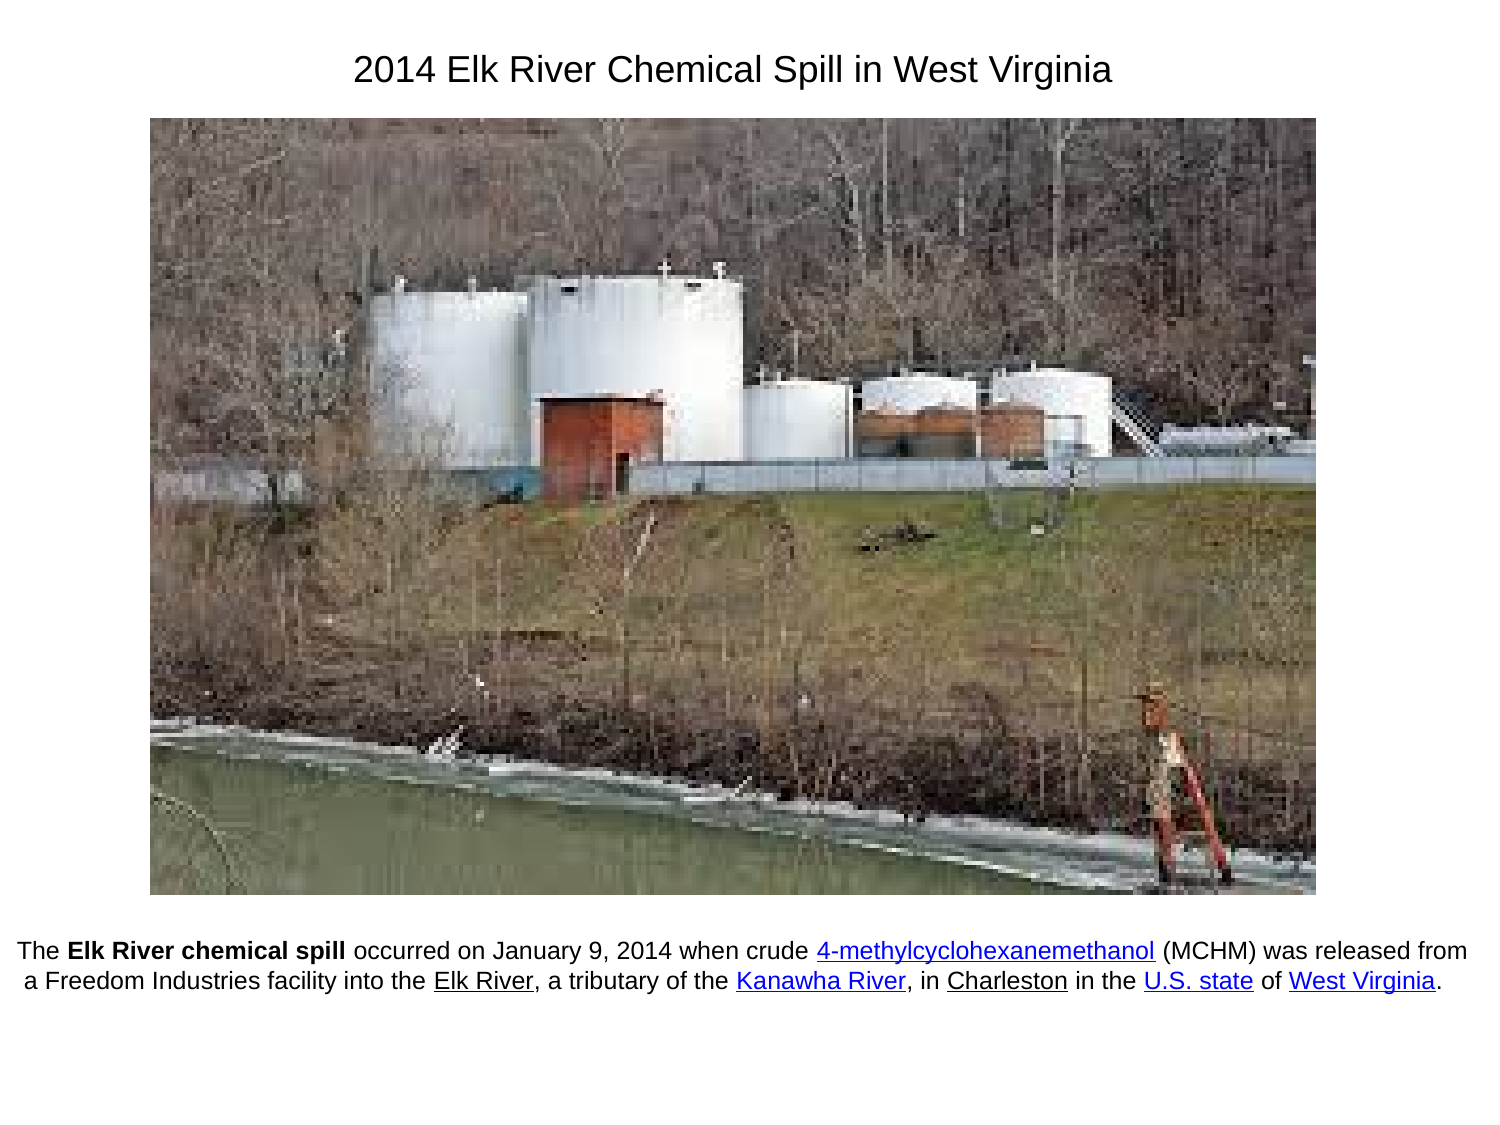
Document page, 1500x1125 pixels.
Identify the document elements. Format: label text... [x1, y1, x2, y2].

picture [149, 118, 1316, 895]
text_box 2014 Elk River Chemical Spill in West Virginia [338, 37, 1128, 98]
text_box The Elk River chemical spill occurred on January 9, 2014 when crude 4-methylcyclohexanemethanol (MCHM) was released from a Freedom Industries facility into the Elk River, a tributary of the Kanawha River, in Charleston in the U.S. state of West Virginia. [2, 927, 1484, 1002]
